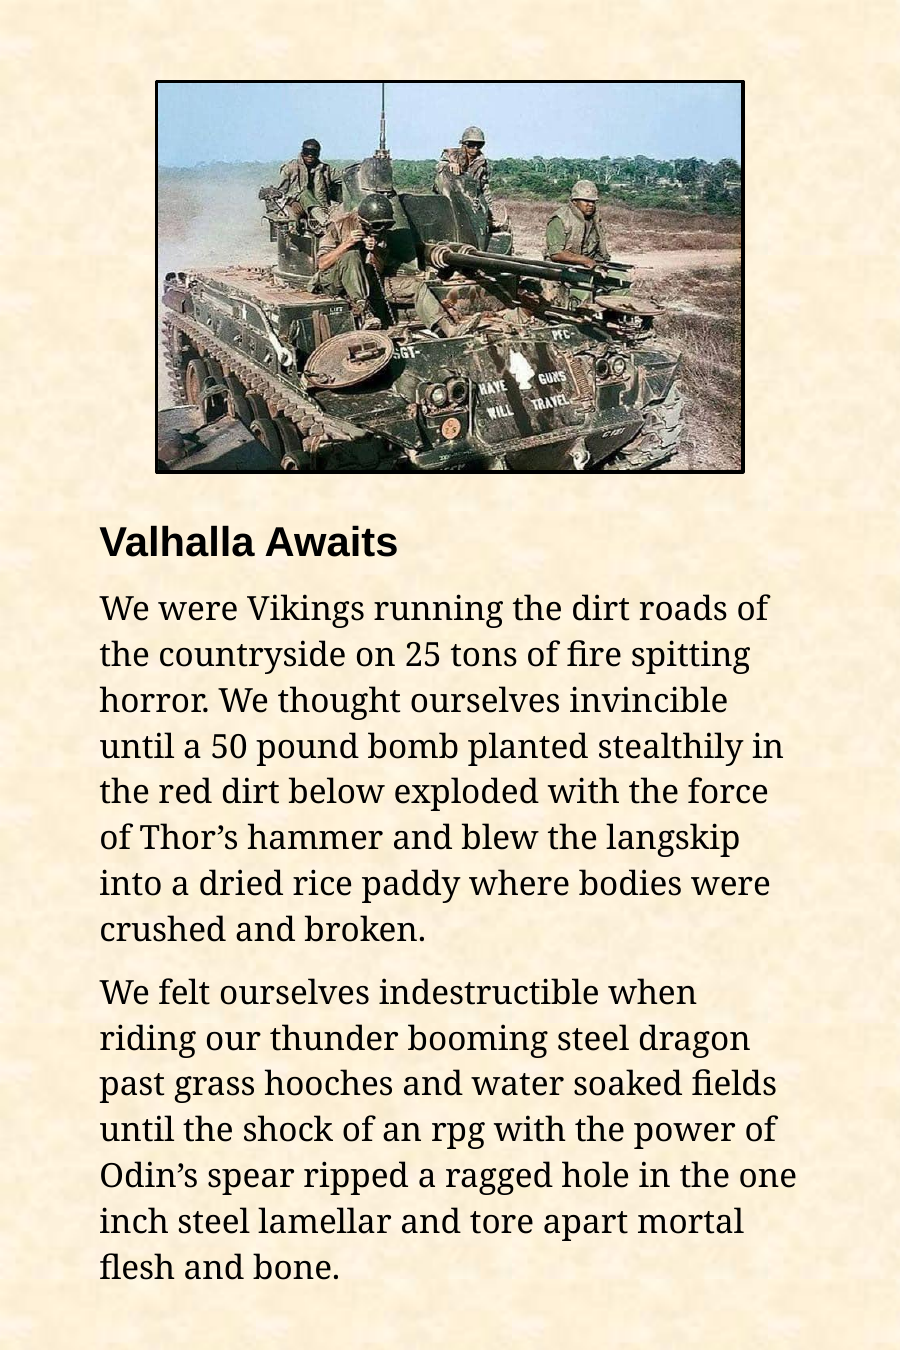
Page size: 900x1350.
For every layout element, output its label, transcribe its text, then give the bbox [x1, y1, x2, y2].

picture [0, 0, 900, 1350]
text_box Valhalla Awaits We were Vikings running the dirt roads of the countryside on 25 tons of fire spitting horror. We thought ourselves invincible until a 50 pound bomb planted stealthily in the red dirt below exploded with the force of Thor’s hammer and blew the langskip into a dried rice paddy where bodies were crushed and broken. We felt ourselves indestructible when riding our thunder booming steel dragon past grass hooches and water soaked fields until the shock of an rpg with the power of Odin’s spear ripped a ragged hole in the one inch steel lamellar and tore apart mortal flesh and bone. [84, 432, 816, 1294]
